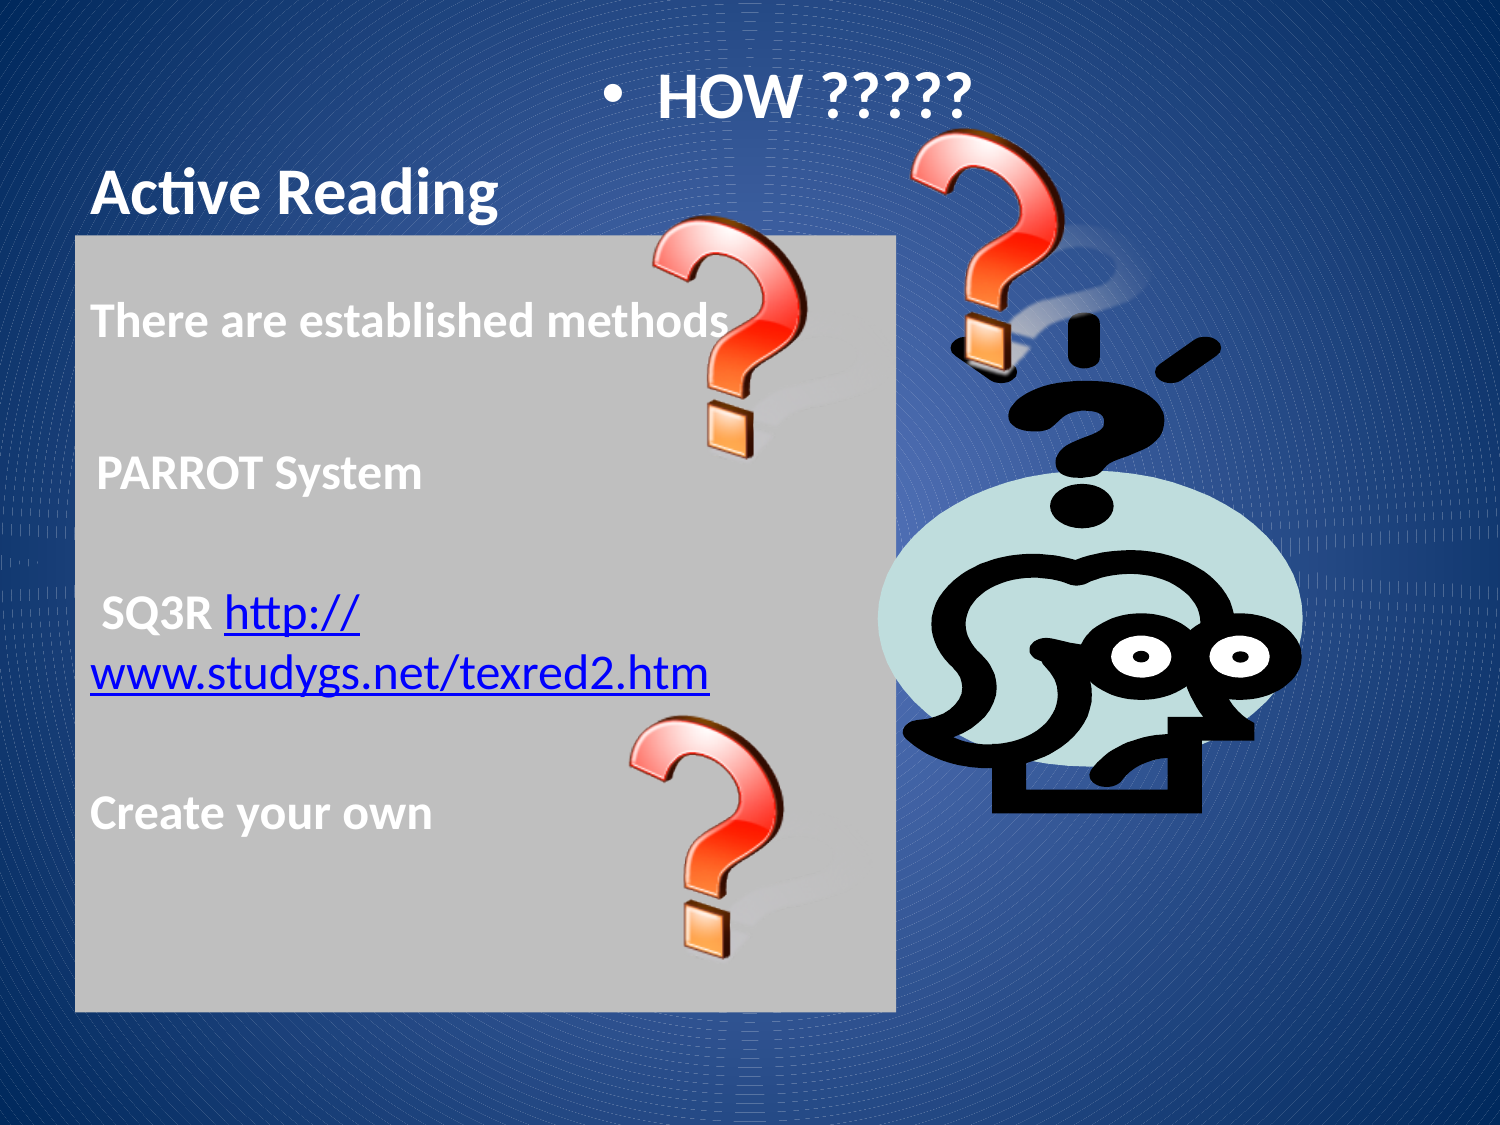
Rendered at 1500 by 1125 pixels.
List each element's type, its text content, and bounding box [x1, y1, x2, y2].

title Active Reading [75, 44, 569, 235]
picture [590, 699, 873, 982]
list There are established methods PARROT System SQ3R http://www.studygs.net/texred2.htm Create your own [75, 235, 897, 1013]
list HOW ????? [586, 44, 1425, 1005]
picture [614, 112, 1303, 814]
